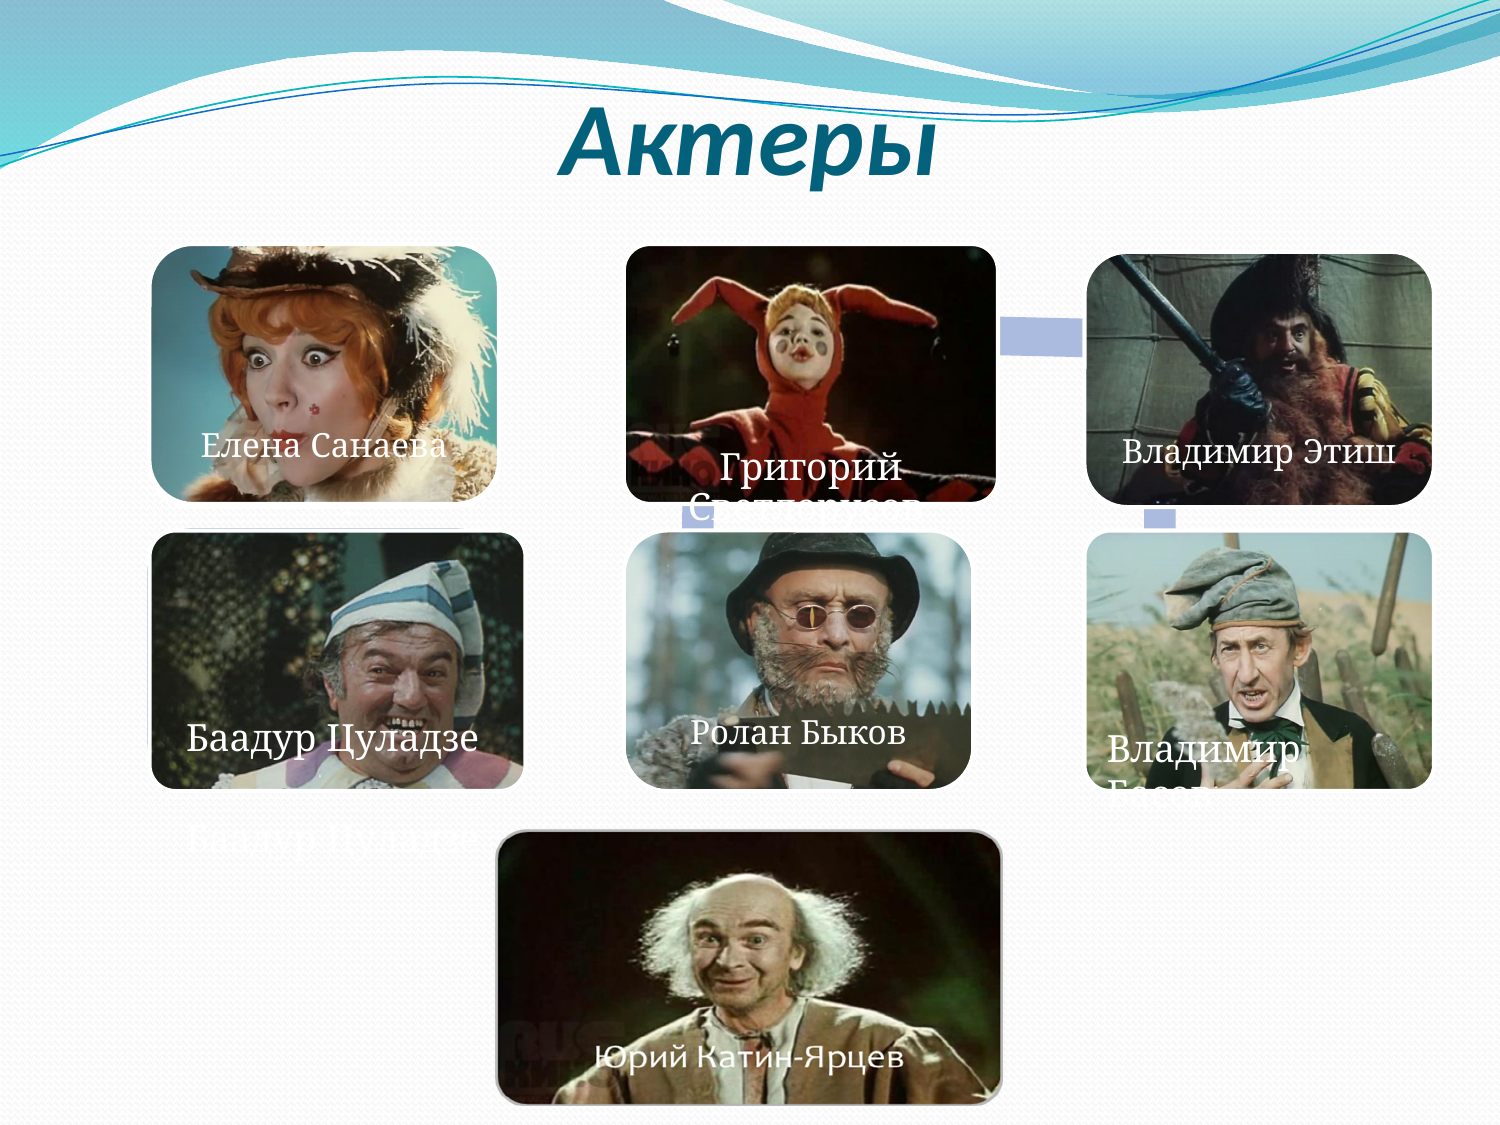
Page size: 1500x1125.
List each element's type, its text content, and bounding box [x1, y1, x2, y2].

title Актеры [75, 42, 1425, 197]
text_box Владимир Басов [1082, 709, 1437, 794]
text_box Ролан Быков [621, 712, 976, 794]
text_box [149, 530, 526, 830]
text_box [623, 243, 999, 505]
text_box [149, 243, 1435, 699]
picture [495, 829, 1005, 1107]
